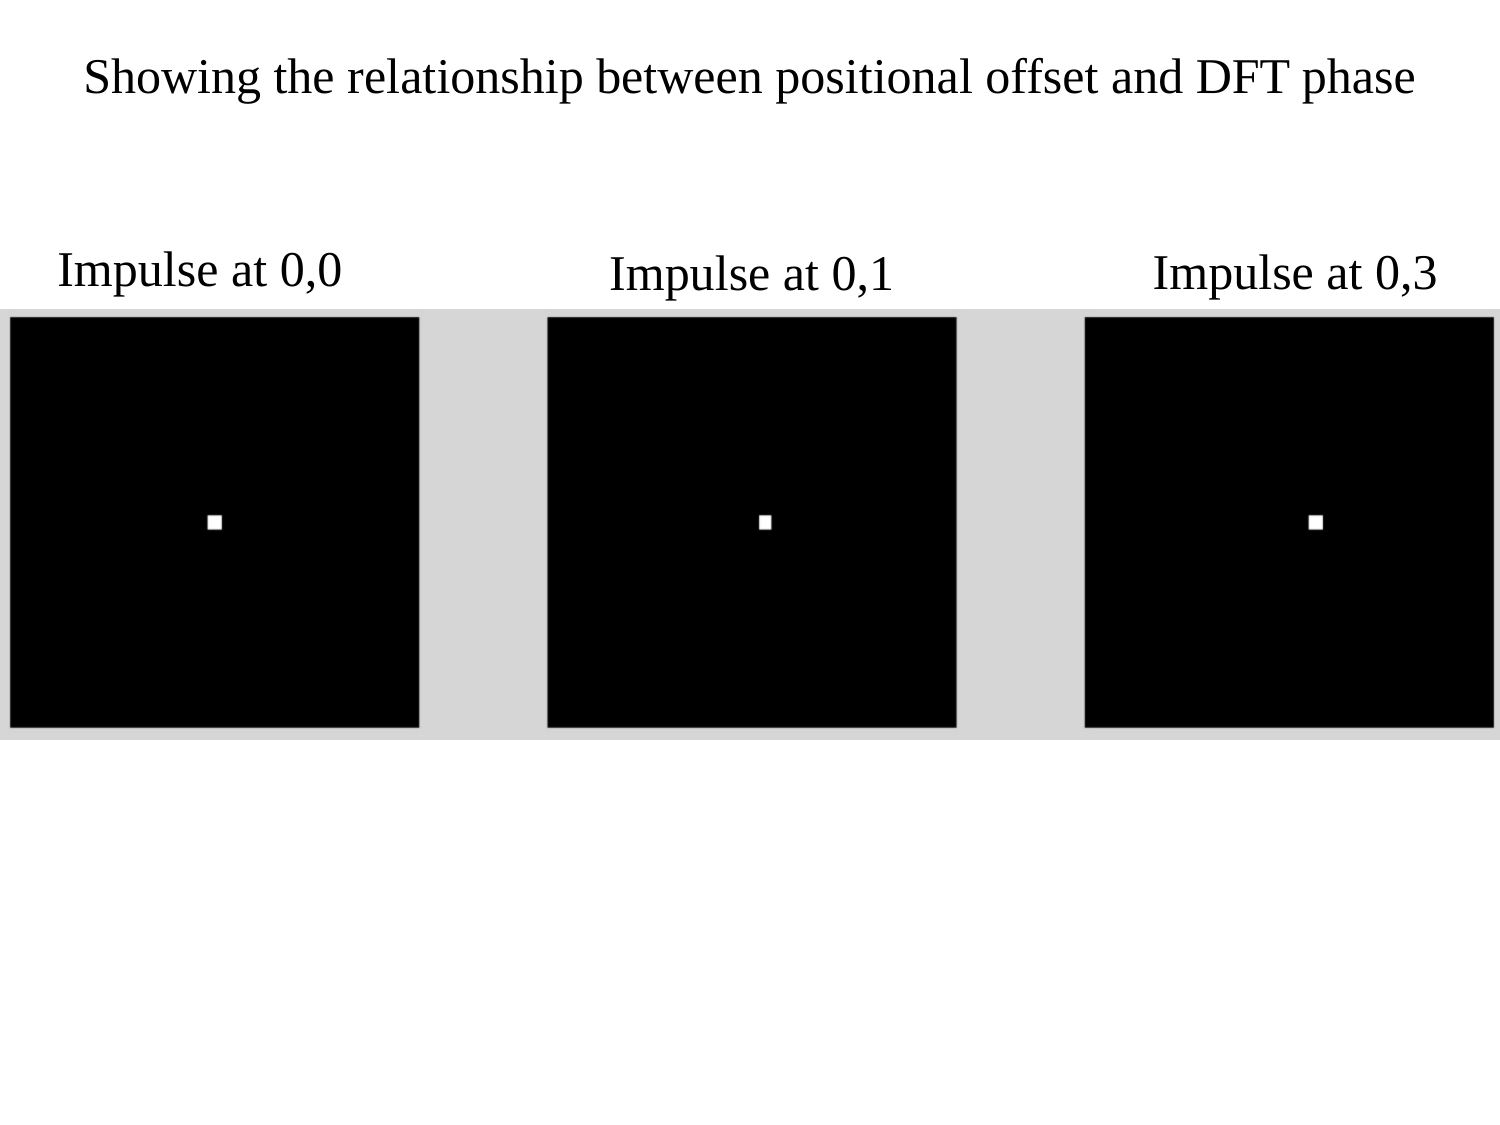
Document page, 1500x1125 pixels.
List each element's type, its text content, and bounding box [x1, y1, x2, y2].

text_box Showing the relationship between positional offset and DFT phase [68, 35, 1432, 111]
picture [0, 309, 1500, 740]
text_box Impulse at 0,3 [1137, 232, 1453, 307]
text_box Impulse at 0,1 [594, 233, 910, 308]
text_box Impulse at 0,0 [42, 229, 370, 305]
